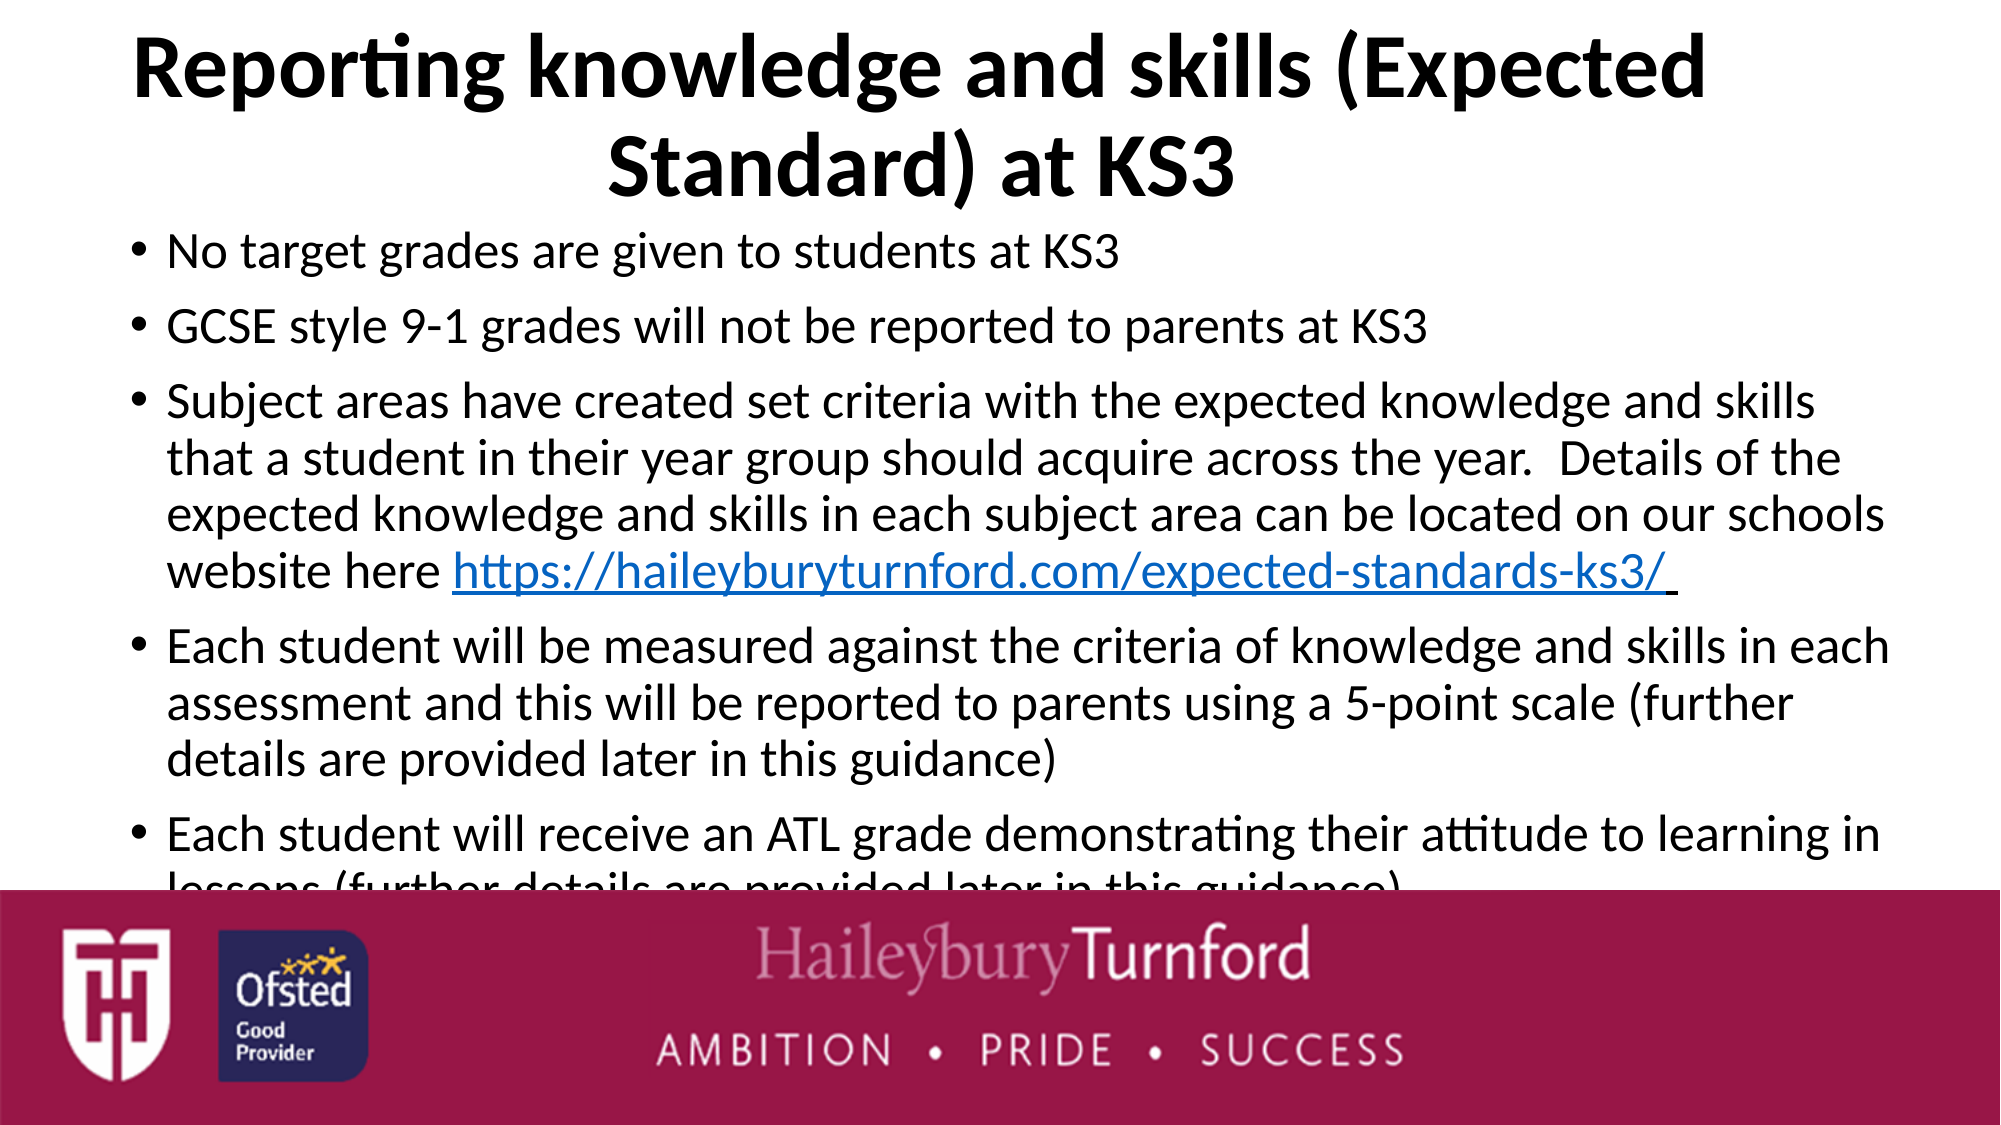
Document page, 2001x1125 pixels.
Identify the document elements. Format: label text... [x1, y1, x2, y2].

picture [0, 890, 2000, 1125]
list No target grades are given to students at KS3 GCSE style 9-1 grades will not be reported to parents at KS3 Subject areas have created set criteria with the expected knowledge and skills that a student in their year group should acquire across the year. Details of the expected knowledge and skills in each subject area can be located on our schools website here https://haileyburyturnford.com/expected-standards-ks3/ Each student will be measured against the criteria of knowledge and skills in each assessment and this will be reported to parents using a 5-point scale (further details are provided later in this guidance) Each student will receive an ATL grade demonstrating their attitude to learning in lessons (further details are provided later in this guidance) [114, 215, 1922, 890]
title Reporting knowledge and skills (Expected Standard) at KS3 [59, 8, 1785, 226]
